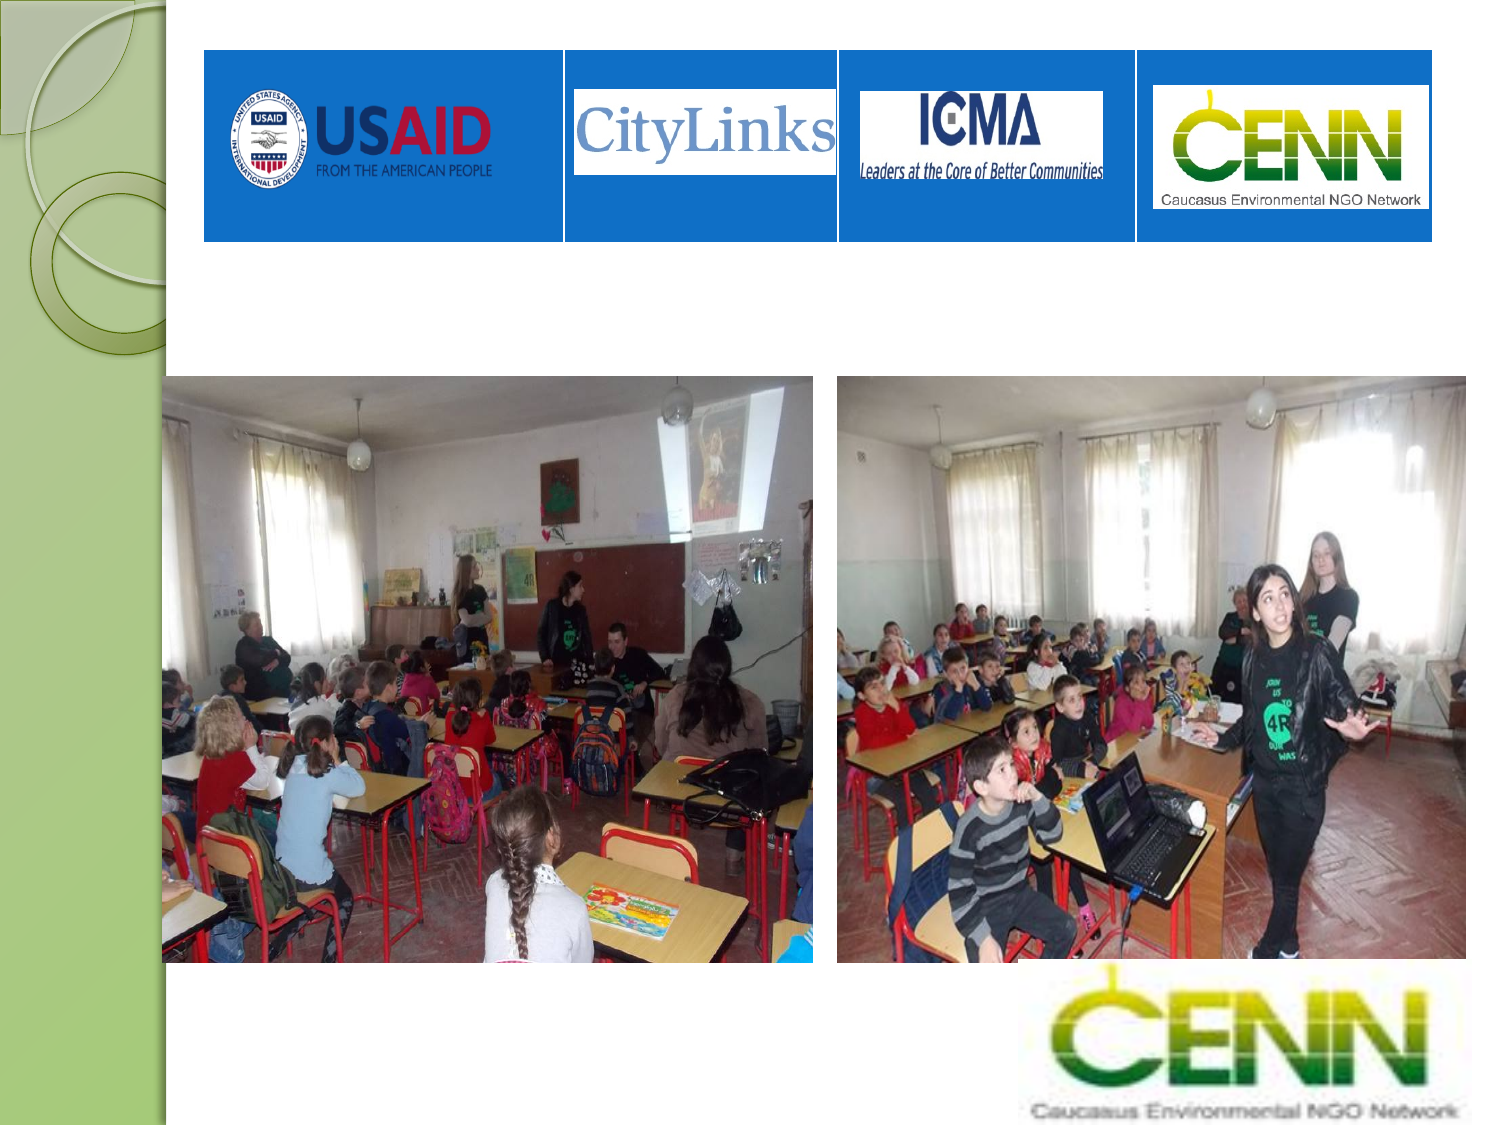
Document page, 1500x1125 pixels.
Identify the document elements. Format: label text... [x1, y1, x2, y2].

picture [224, 78, 495, 210]
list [162, 376, 813, 963]
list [837, 376, 1466, 963]
table_header [839, 50, 1135, 242]
table_header [565, 50, 837, 242]
table_header [204, 50, 563, 242]
picture [860, 91, 1103, 179]
picture [1153, 84, 1429, 210]
picture [574, 88, 836, 176]
title სემინარი წინანდლის საჯარო სკოლაში 4R კონცეფცია და ნარჩენების მართვა. [235, 45, 1466, 188]
picture [1018, 959, 1472, 1125]
table_header [1137, 50, 1432, 242]
